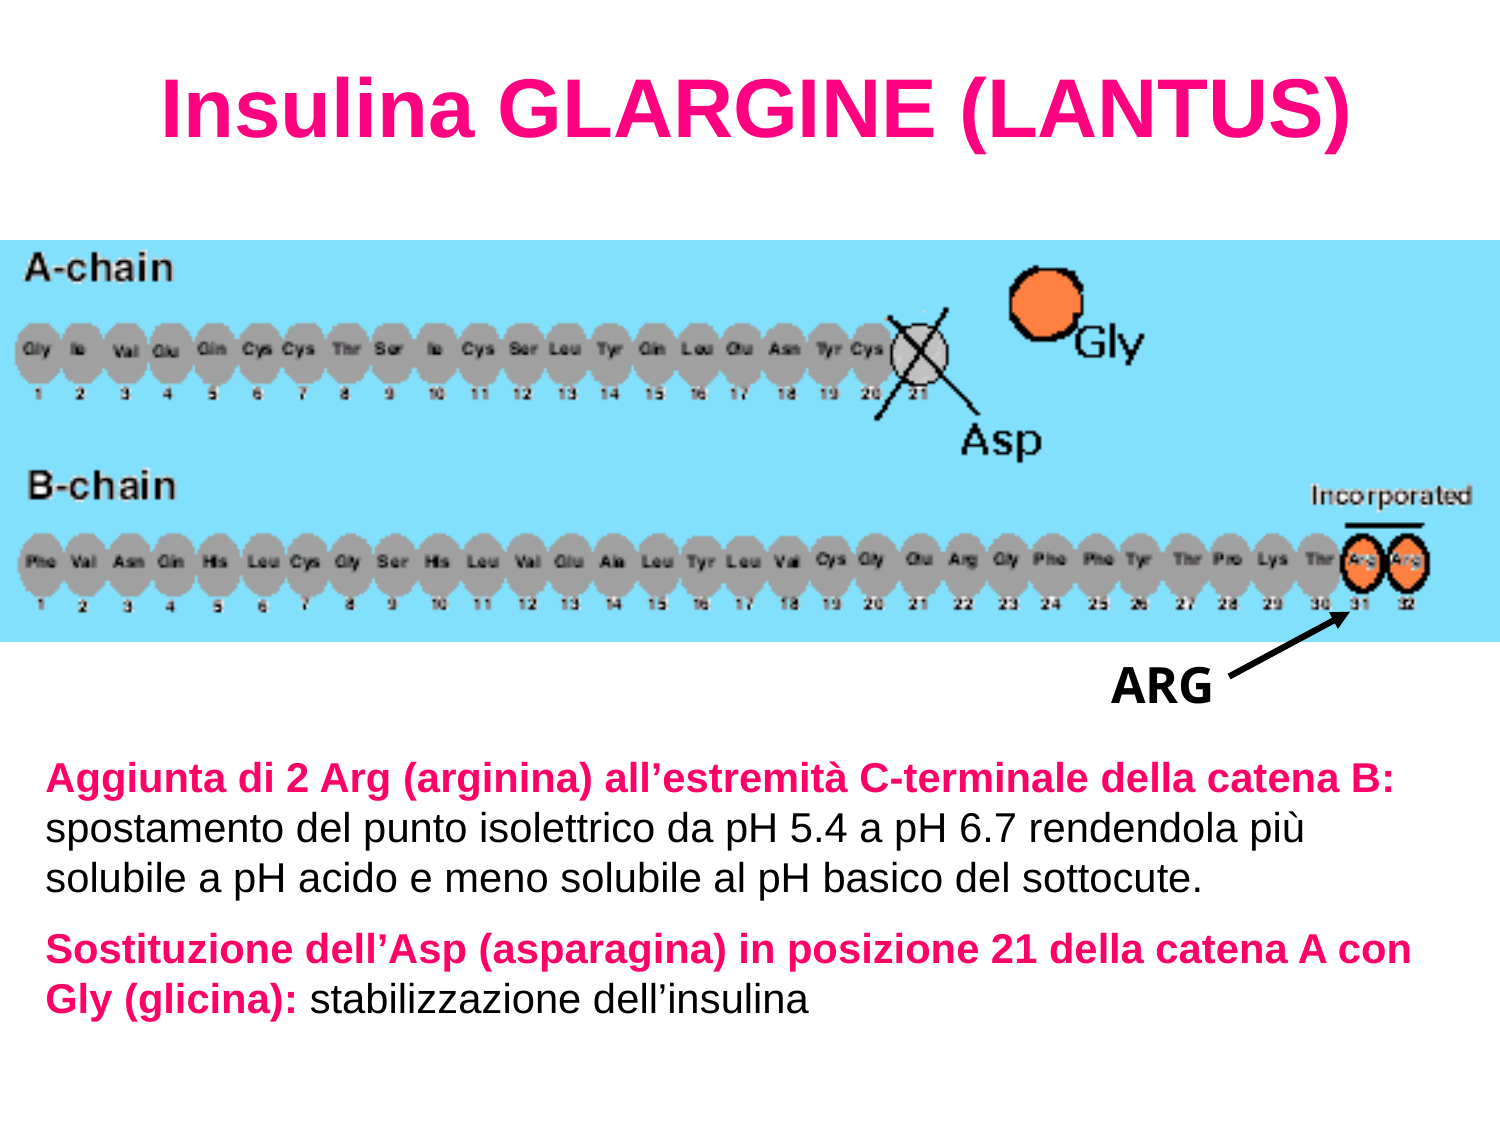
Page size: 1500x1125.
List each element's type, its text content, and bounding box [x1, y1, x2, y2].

text_box Insulina GLARGINE (LANTUS) [62, 13, 1451, 195]
text_box ARG [1096, 650, 1297, 722]
text_box Aggiunta di 2 Arg (arginina) all’estremità C-terminale della catena B: spostamento del punto isolettrico da pH 5.4 a pH 6.7 rendendola più solubile a pH acido e meno solubile al pH basico del sottocute. Sostituzione dell’Asp (asparagina) in posizione 21 della catena A con Gly (glicina): stabilizzazione dell’insulina [30, 743, 1471, 1029]
picture [0, 240, 1500, 642]
